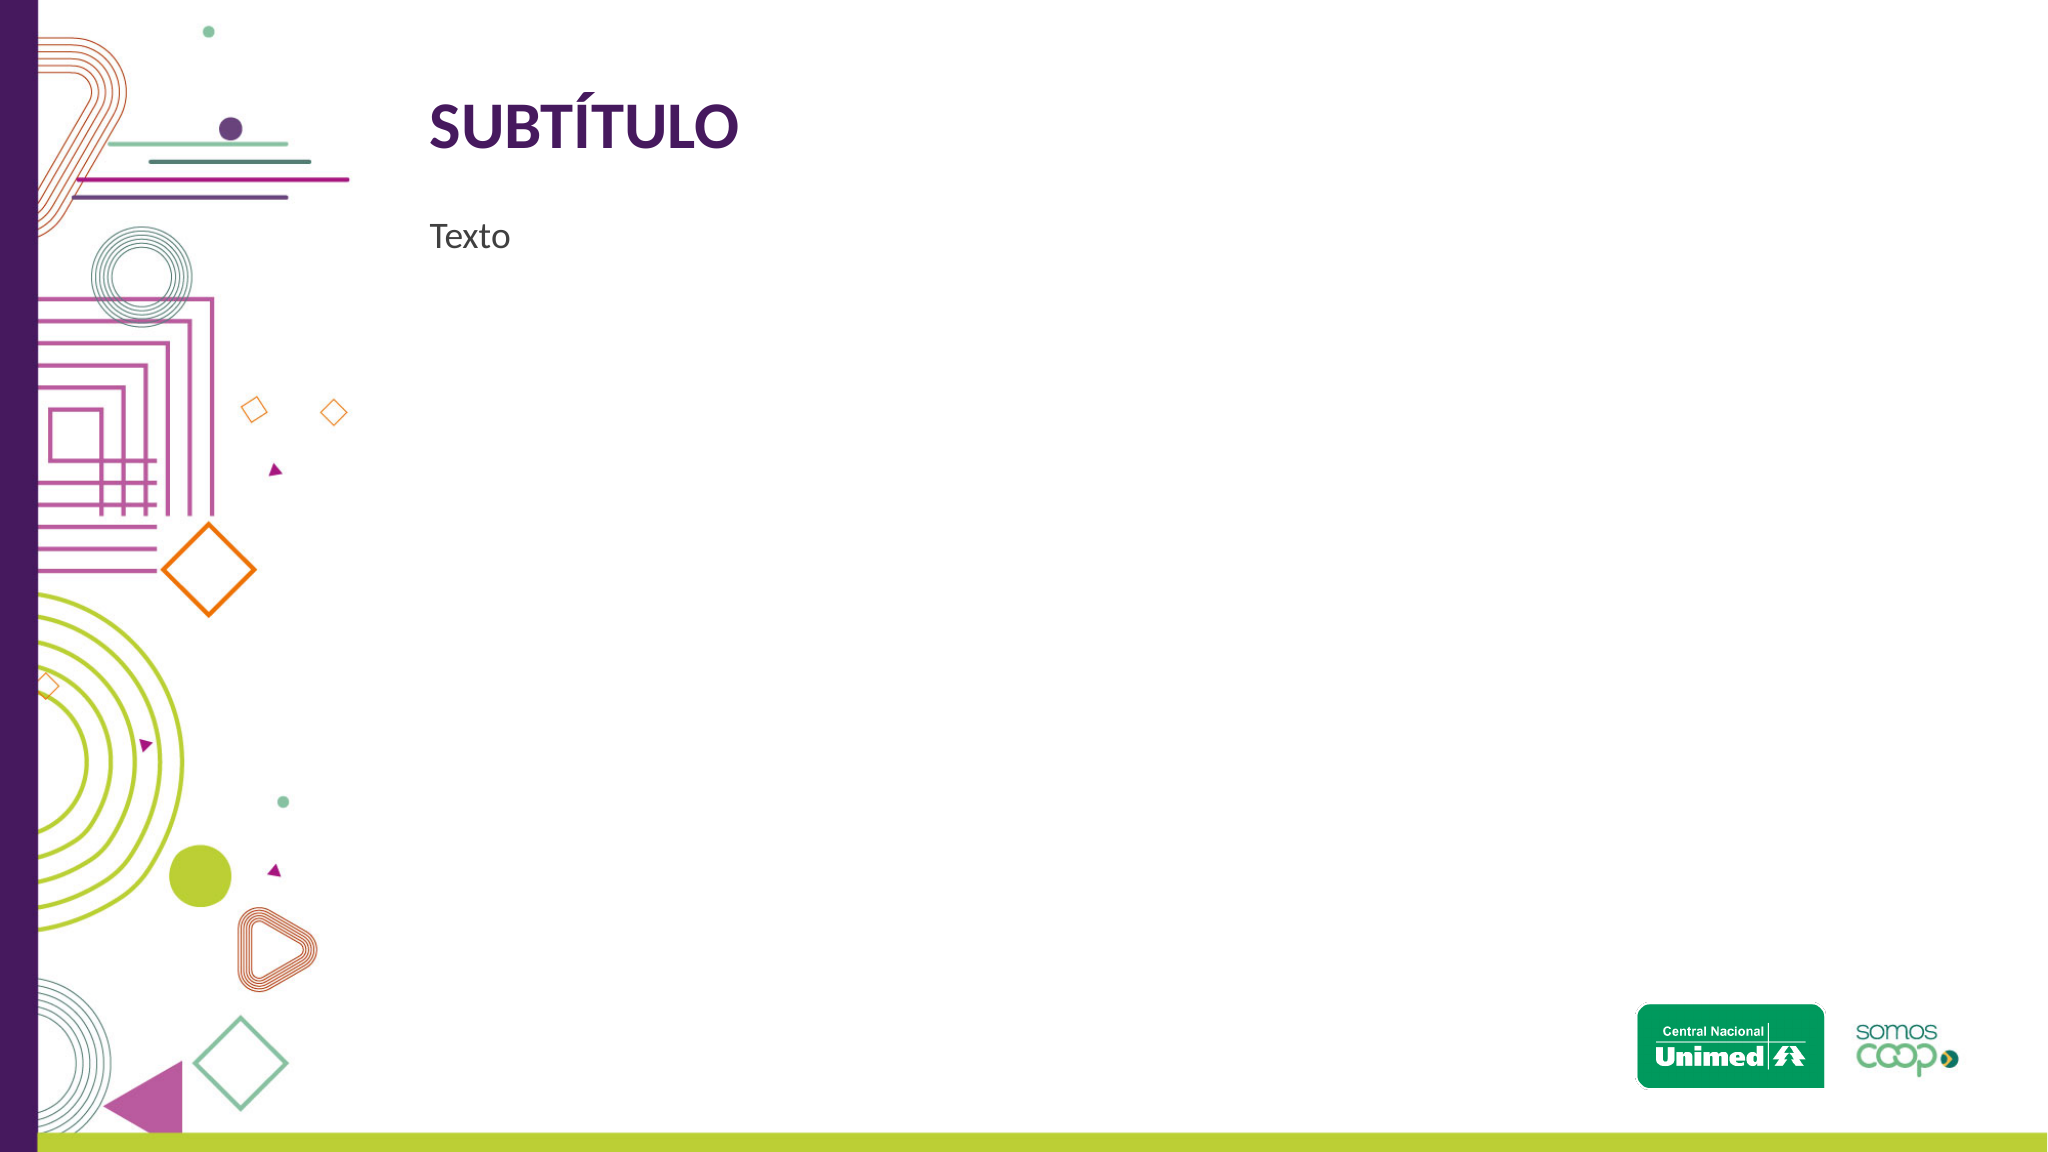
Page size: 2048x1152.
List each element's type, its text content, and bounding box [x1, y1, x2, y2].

picture [0, 0, 2048, 1152]
text_box SUBTÍTULO [414, 74, 1989, 170]
text_box Texto [414, 203, 1989, 263]
